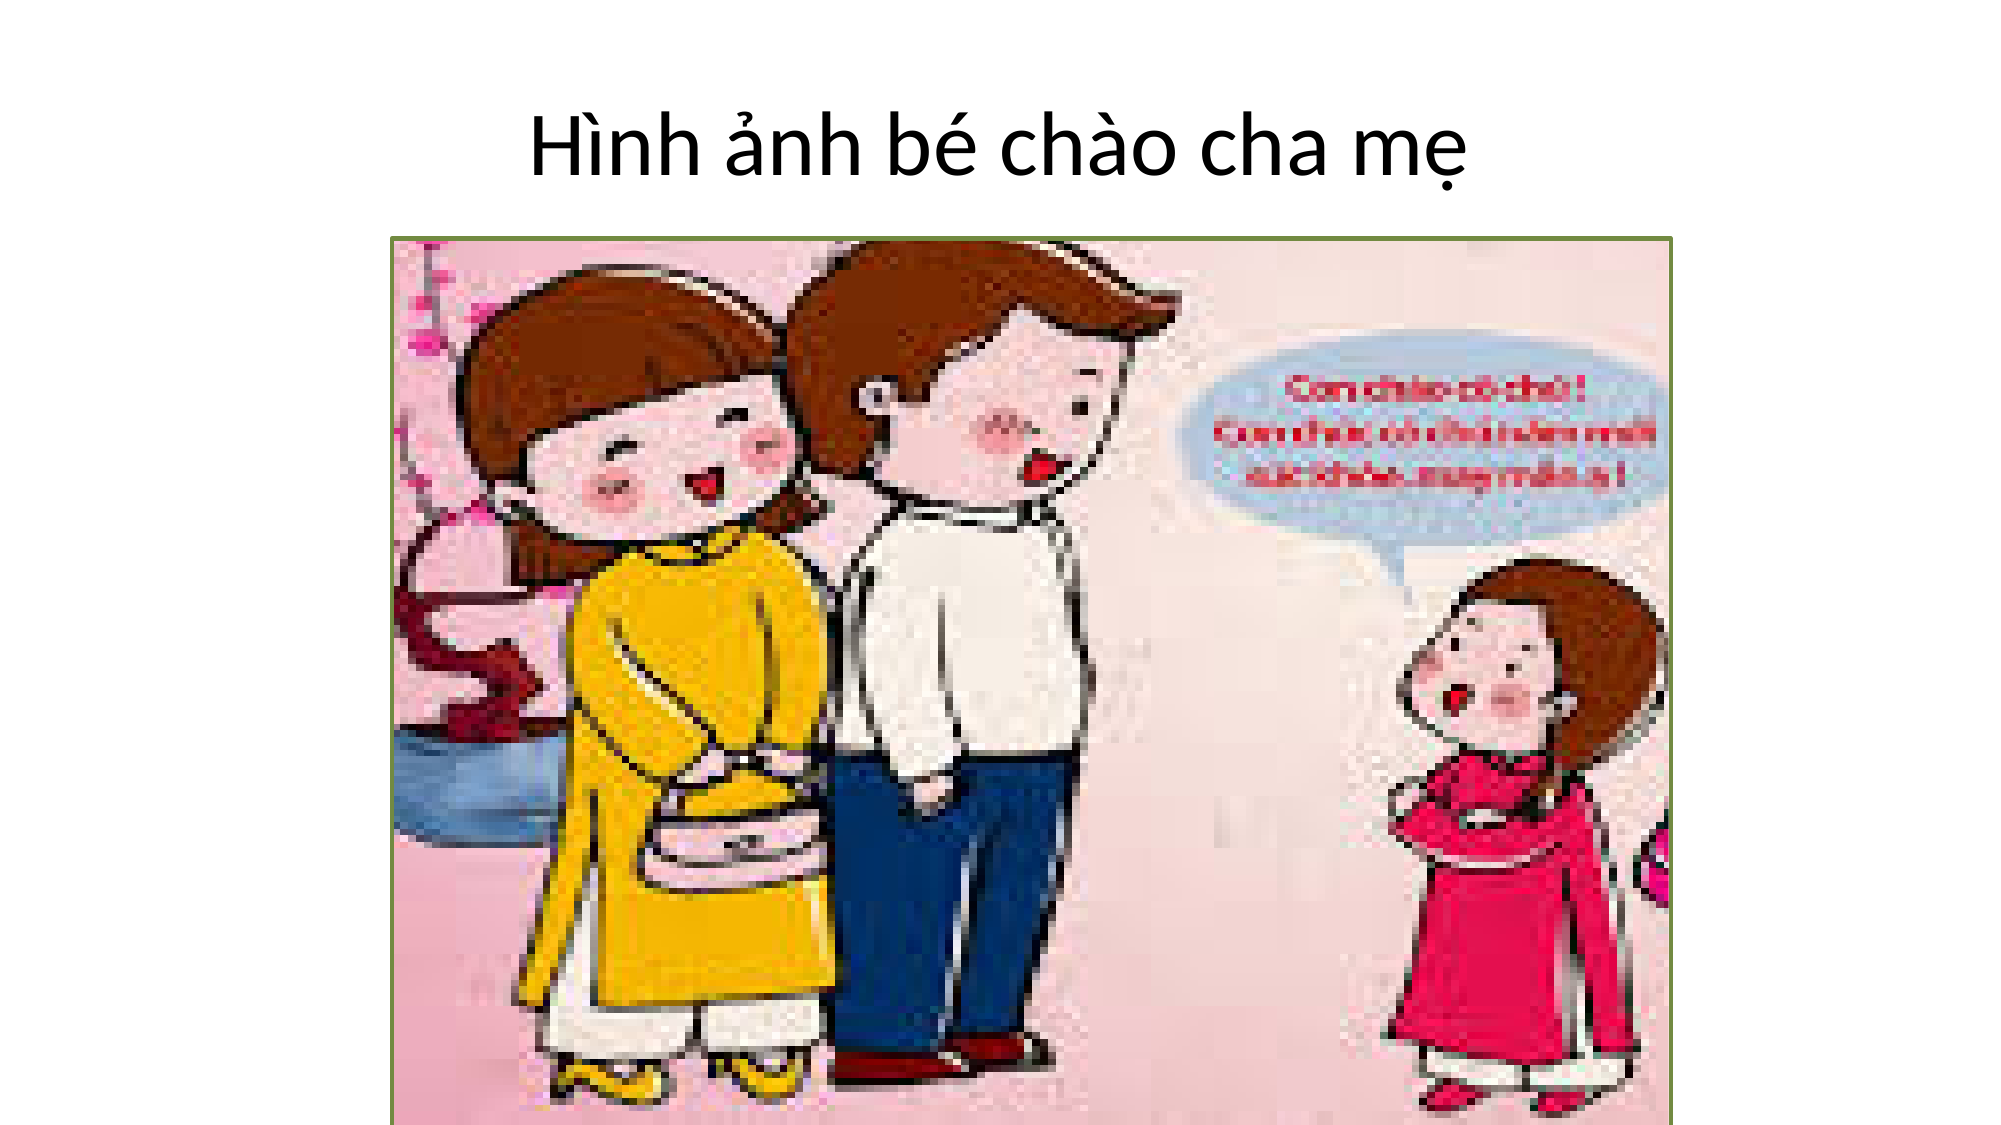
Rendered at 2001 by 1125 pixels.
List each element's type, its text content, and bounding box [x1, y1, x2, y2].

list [393, 240, 1669, 1125]
title Hình ảnh bé chào cha mẹ [99, 45, 1900, 233]
